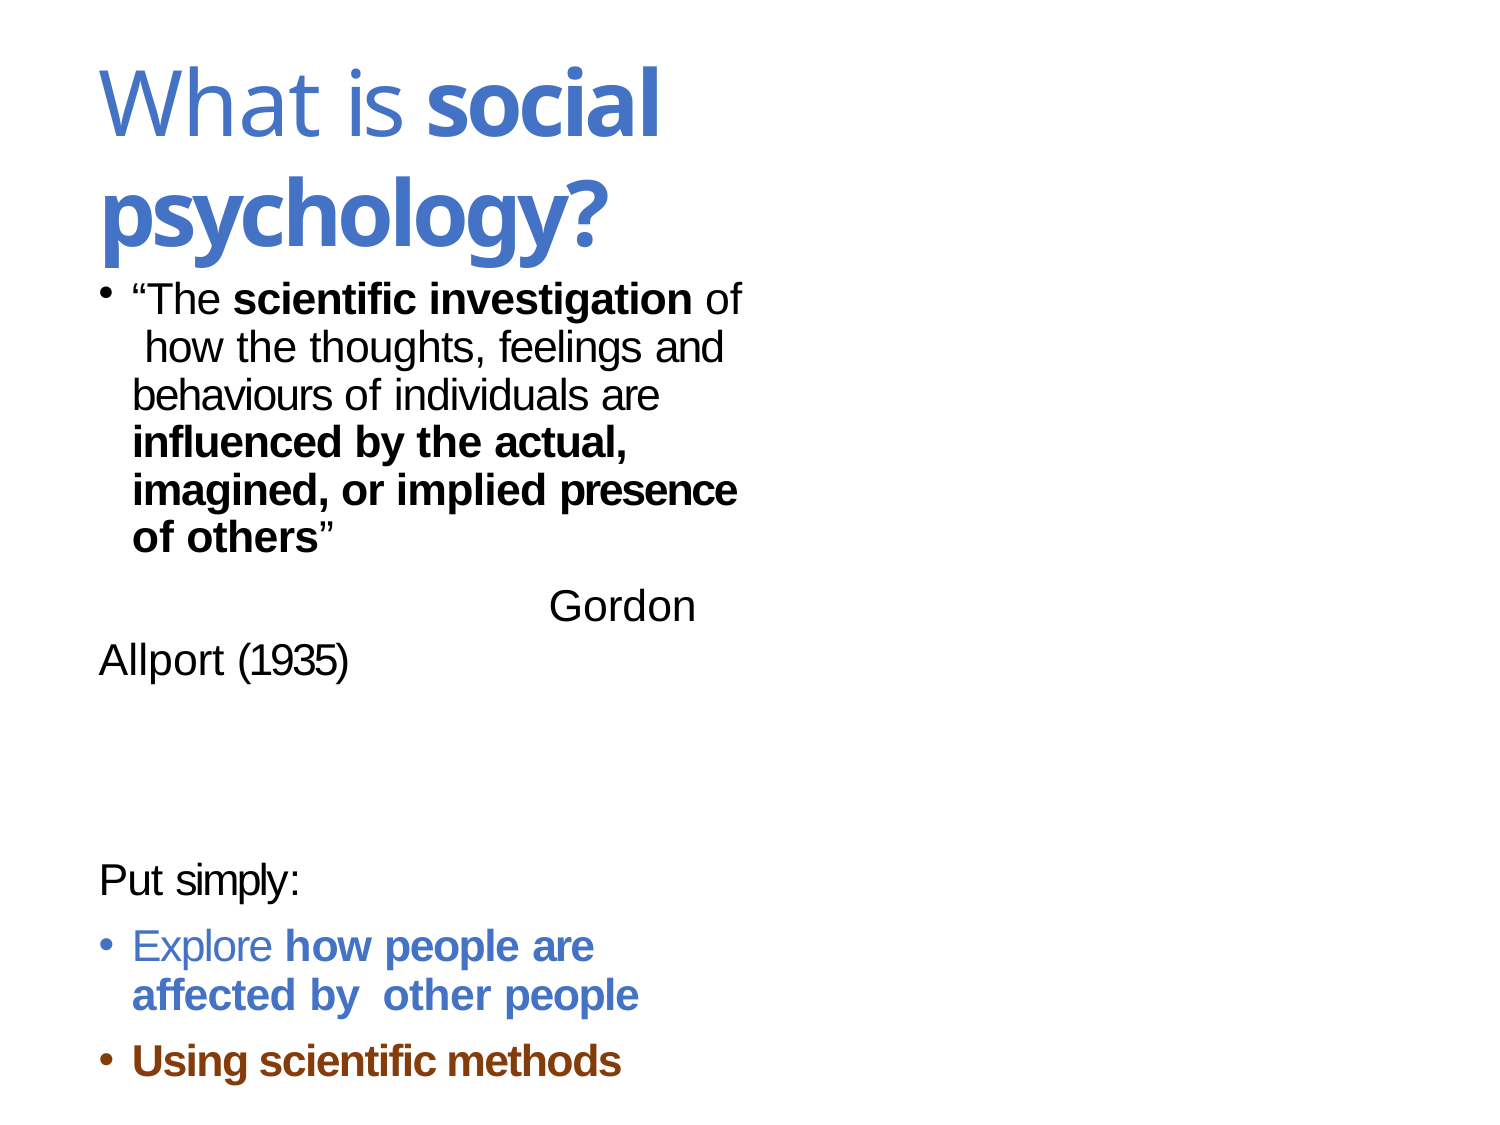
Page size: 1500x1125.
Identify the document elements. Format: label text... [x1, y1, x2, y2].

text_box “The scientific investigation of how the thoughts, feelings and behaviours of individuals are influenced by the actual, imagined, or implied presence of others” Gordon Allport (1935) Put simply: Explore how people are affected by other people Using scientific methods [97, 269, 750, 1125]
title What is social psychology? [97, 42, 1101, 265]
